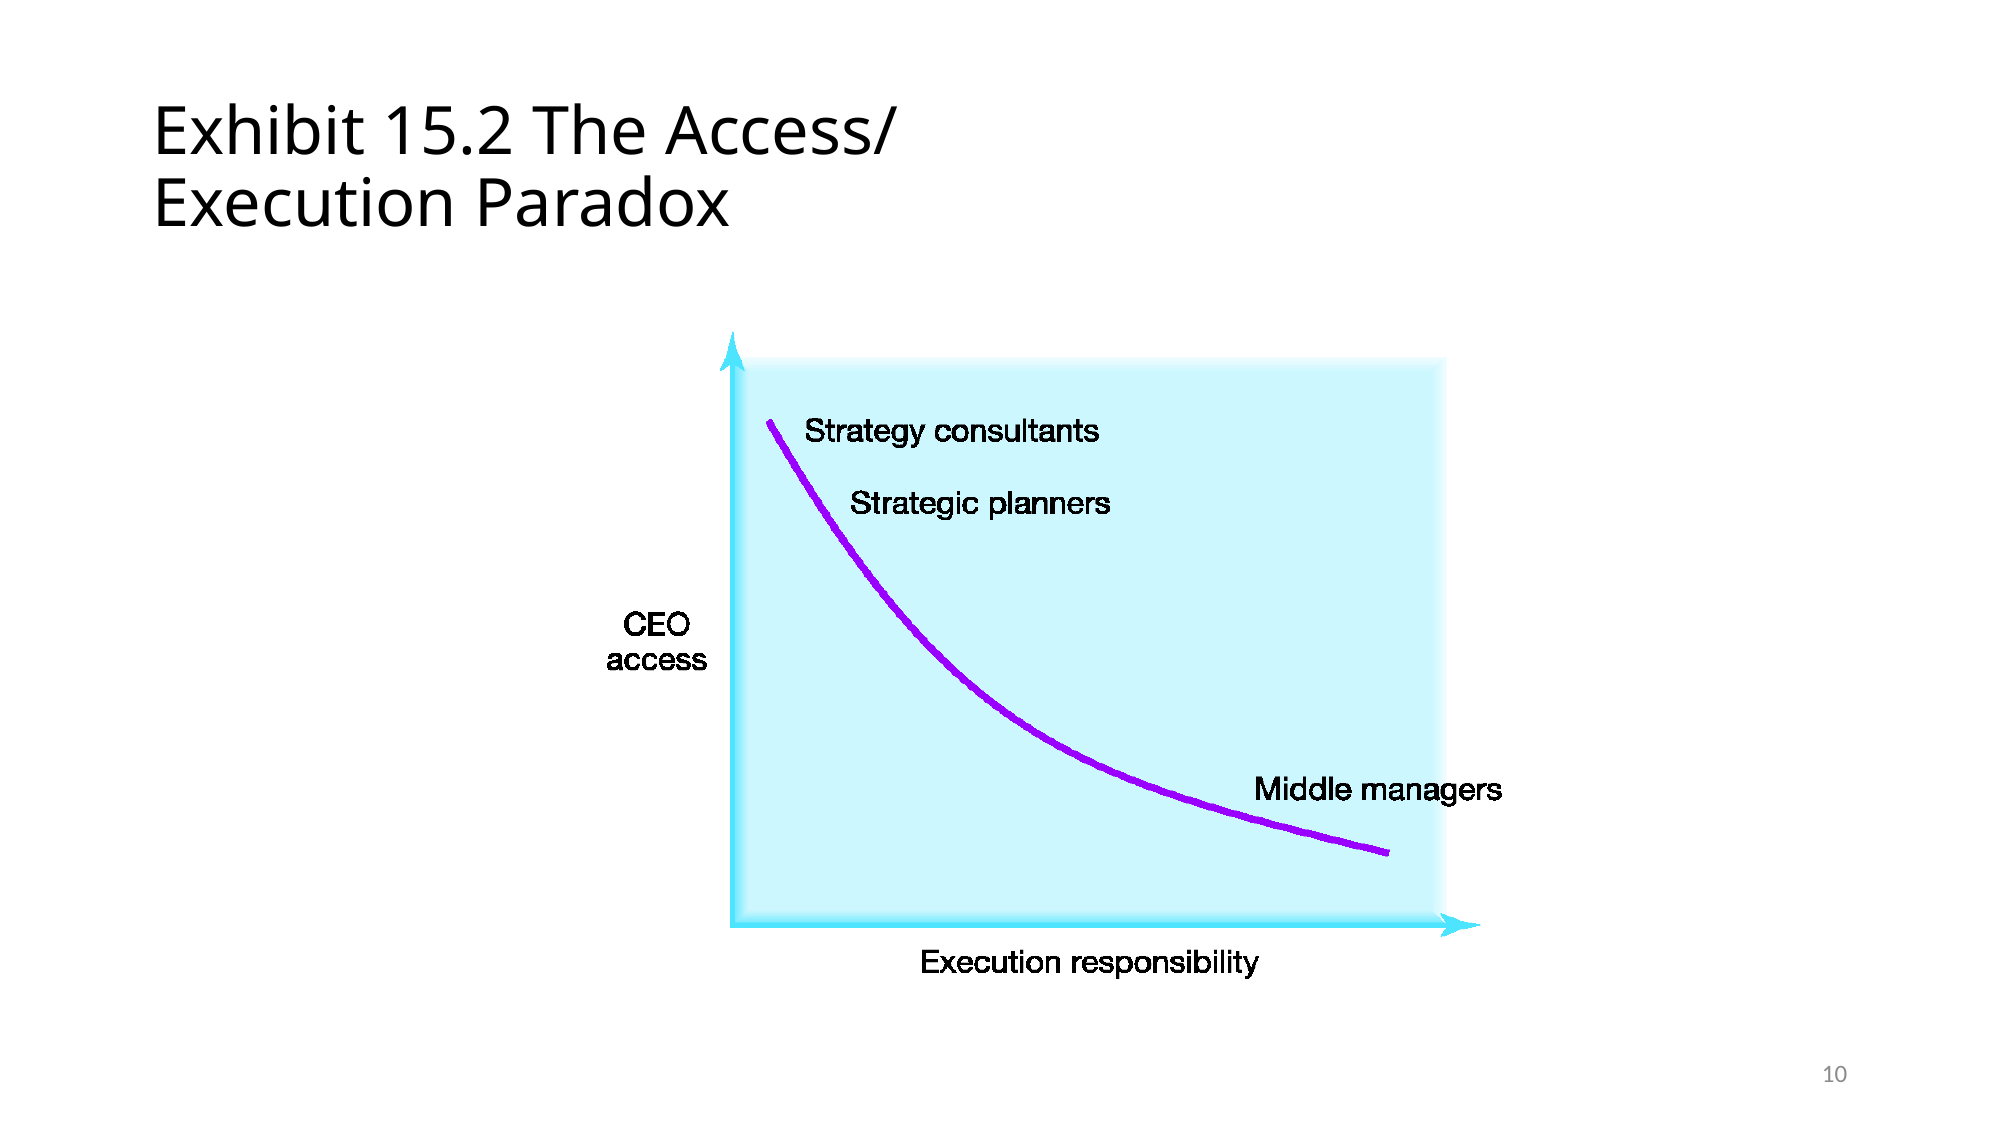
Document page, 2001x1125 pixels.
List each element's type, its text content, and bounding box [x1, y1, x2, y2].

title Exhibit 15.2 The Access/ Execution Paradox [137, 59, 1863, 278]
slide_number 10 [1412, 1042, 1863, 1103]
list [524, 312, 1575, 996]
